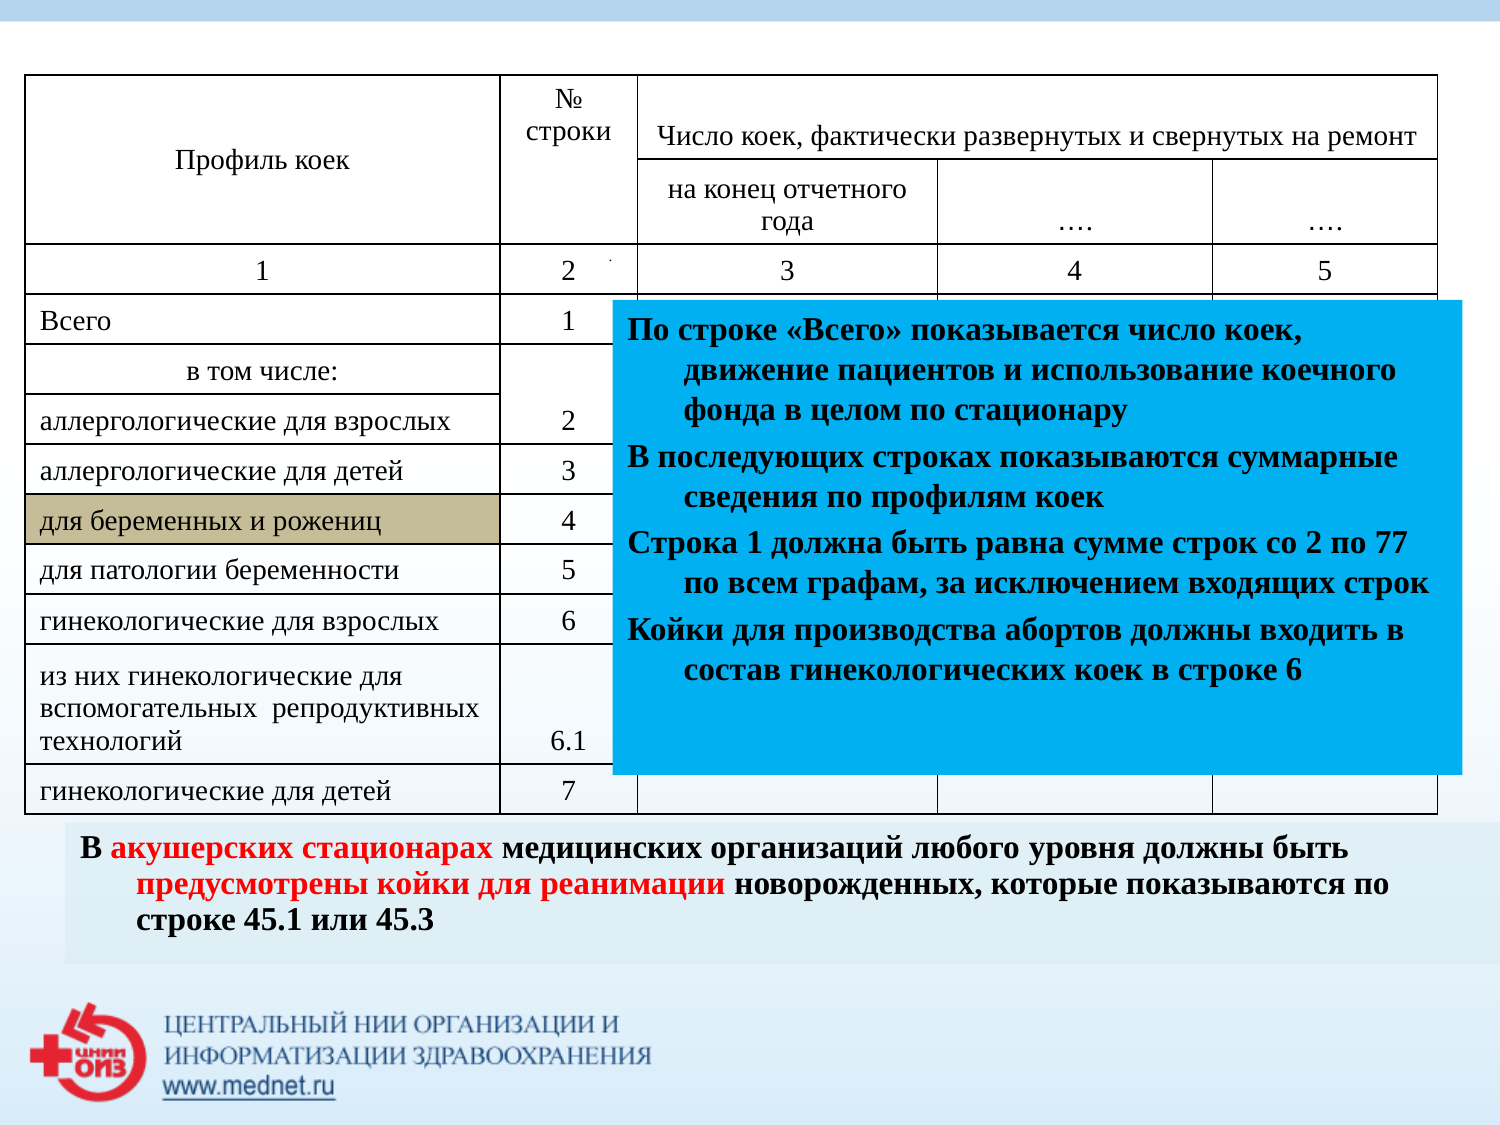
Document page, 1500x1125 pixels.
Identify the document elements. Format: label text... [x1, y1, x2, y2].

table_header № строки [501, 76, 637, 243]
table_cell [1213, 295, 1437, 299]
table_cell 5 [1213, 245, 1437, 293]
table_cell для беременных и рожениц [26, 495, 499, 543]
table_cell [1213, 775, 1437, 813]
table_cell 1 [26, 245, 499, 293]
table_cell 2 [501, 345, 612, 443]
table_cell [938, 775, 1212, 813]
table_cell аллергологические для взрослых [26, 395, 499, 443]
table_cell 4 [501, 495, 612, 543]
table_cell 5 [501, 545, 612, 593]
table_cell 3 [501, 445, 612, 493]
table_cell 6.1 [501, 645, 612, 763]
table_header Профиль коек [26, 76, 499, 243]
table_cell в том числе: [26, 345, 499, 393]
picture [0, 0, 1500, 1125]
table_cell 6 [501, 595, 612, 643]
table_cell Всего [26, 295, 499, 343]
table_cell на конец отчетного года [638, 160, 937, 243]
table_cell из них гинекологические для вспомогательных репродуктивных технологий [26, 645, 499, 763]
table_cell [938, 295, 1212, 299]
text_box По строке «Всего» показывается число коек, движение пациентов и использование коечного фонда в целом по стационару В последующих строках показываются суммарные сведения по профилям коек Строка 1 должна быть равна сумме строк со 2 по 77 по всем графам, за исключением входящих строк Койки для производства абортов должны входить в состав гинекологических коек в строке 6 [612, 299, 1463, 775]
table_cell [638, 295, 937, 299]
table_cell гинекологические для детей [26, 765, 499, 813]
table_cell …. [1213, 160, 1437, 243]
table_cell 4 [938, 245, 1212, 293]
table_header Число коек, фактически развернутых и свернутых на ремонт [638, 76, 1437, 158]
text_box В акушерских стационарах медицинских организаций любого уровня должны быть предусмотрены койки для реанимации новорожденных, которые показываются по строке 45.1 или 45.3 [65, 822, 1500, 964]
table_cell …. [938, 160, 1212, 243]
table_cell для патологии беременности [26, 545, 499, 593]
table_cell 7 [501, 765, 637, 813]
table_cell аллергологические для детей [26, 445, 499, 493]
table_cell 1 [501, 295, 637, 343]
table_cell 3 [638, 245, 937, 293]
table_cell гинекологические для взрослых [26, 595, 499, 643]
table_cell [638, 775, 937, 813]
table_cell 2 [501, 245, 637, 293]
